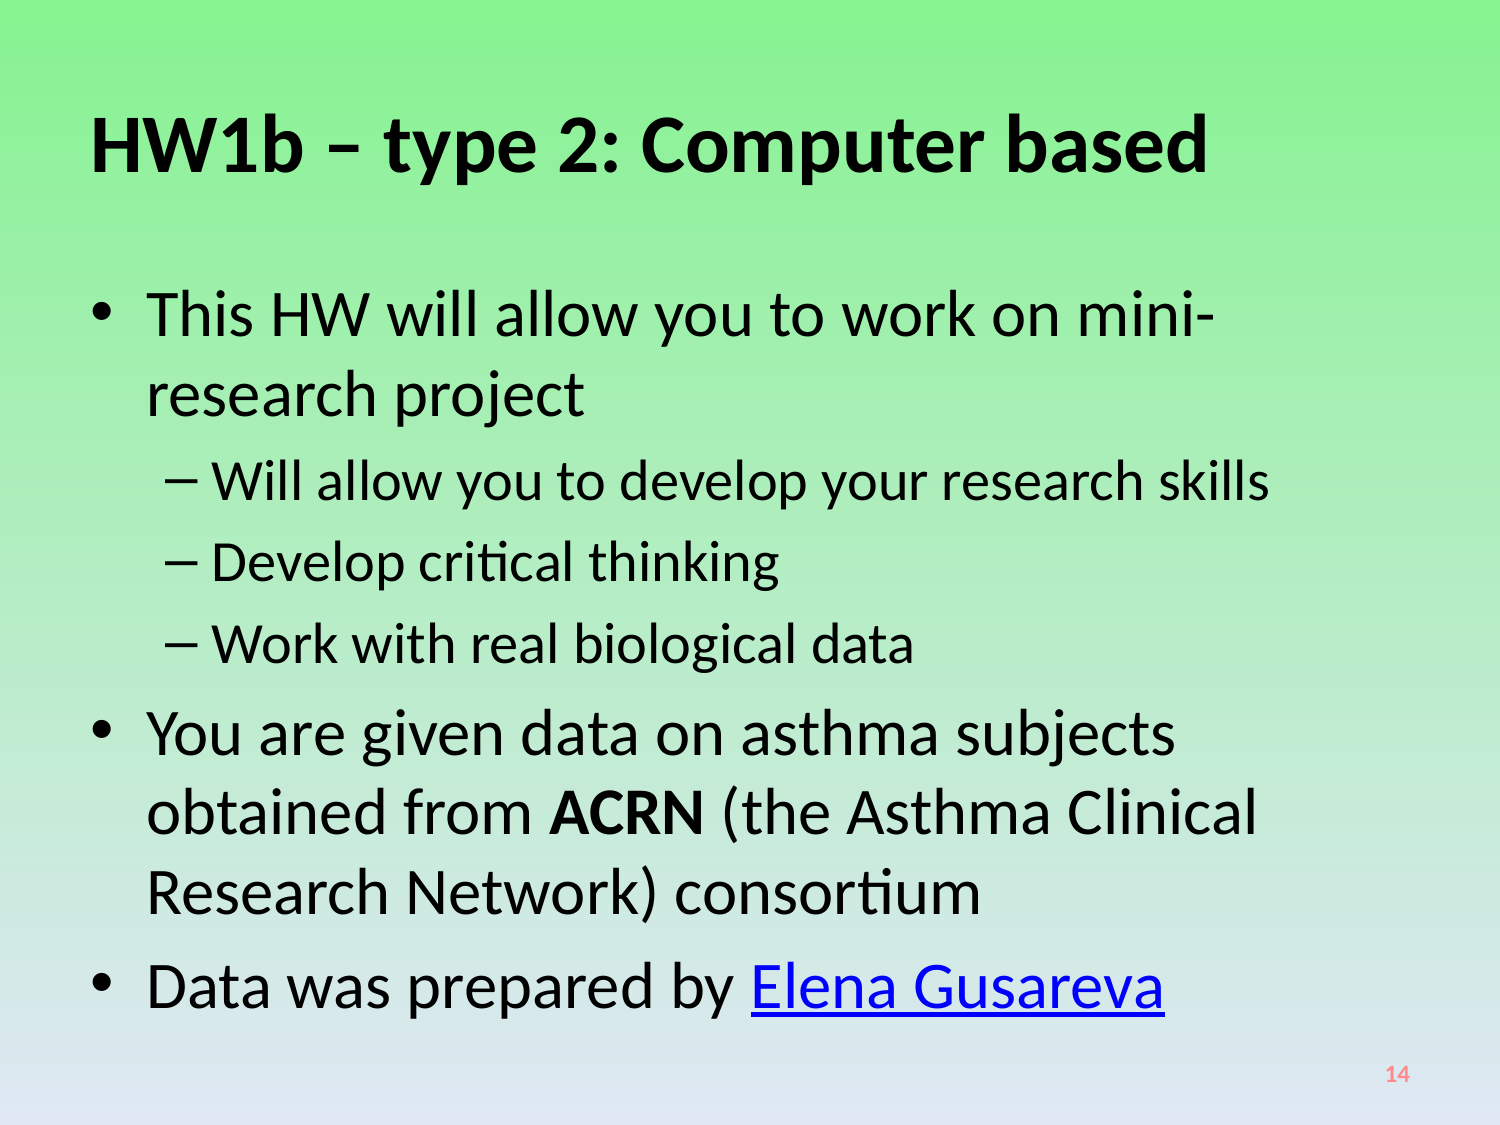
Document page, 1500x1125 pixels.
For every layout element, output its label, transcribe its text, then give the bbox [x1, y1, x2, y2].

title HW1b – type 2: Computer based [75, 45, 1425, 233]
list This HW will allow you to work on mini-research project Will allow you to develop your research skills Develop critical thinking Work with real biological data You are given data on asthma subjects obtained from ACRN (the Asthma Clinical Research Network) consortium Data was prepared by Elena Gusareva [75, 262, 1425, 1088]
slide_number 14 [1074, 1042, 1425, 1103]
